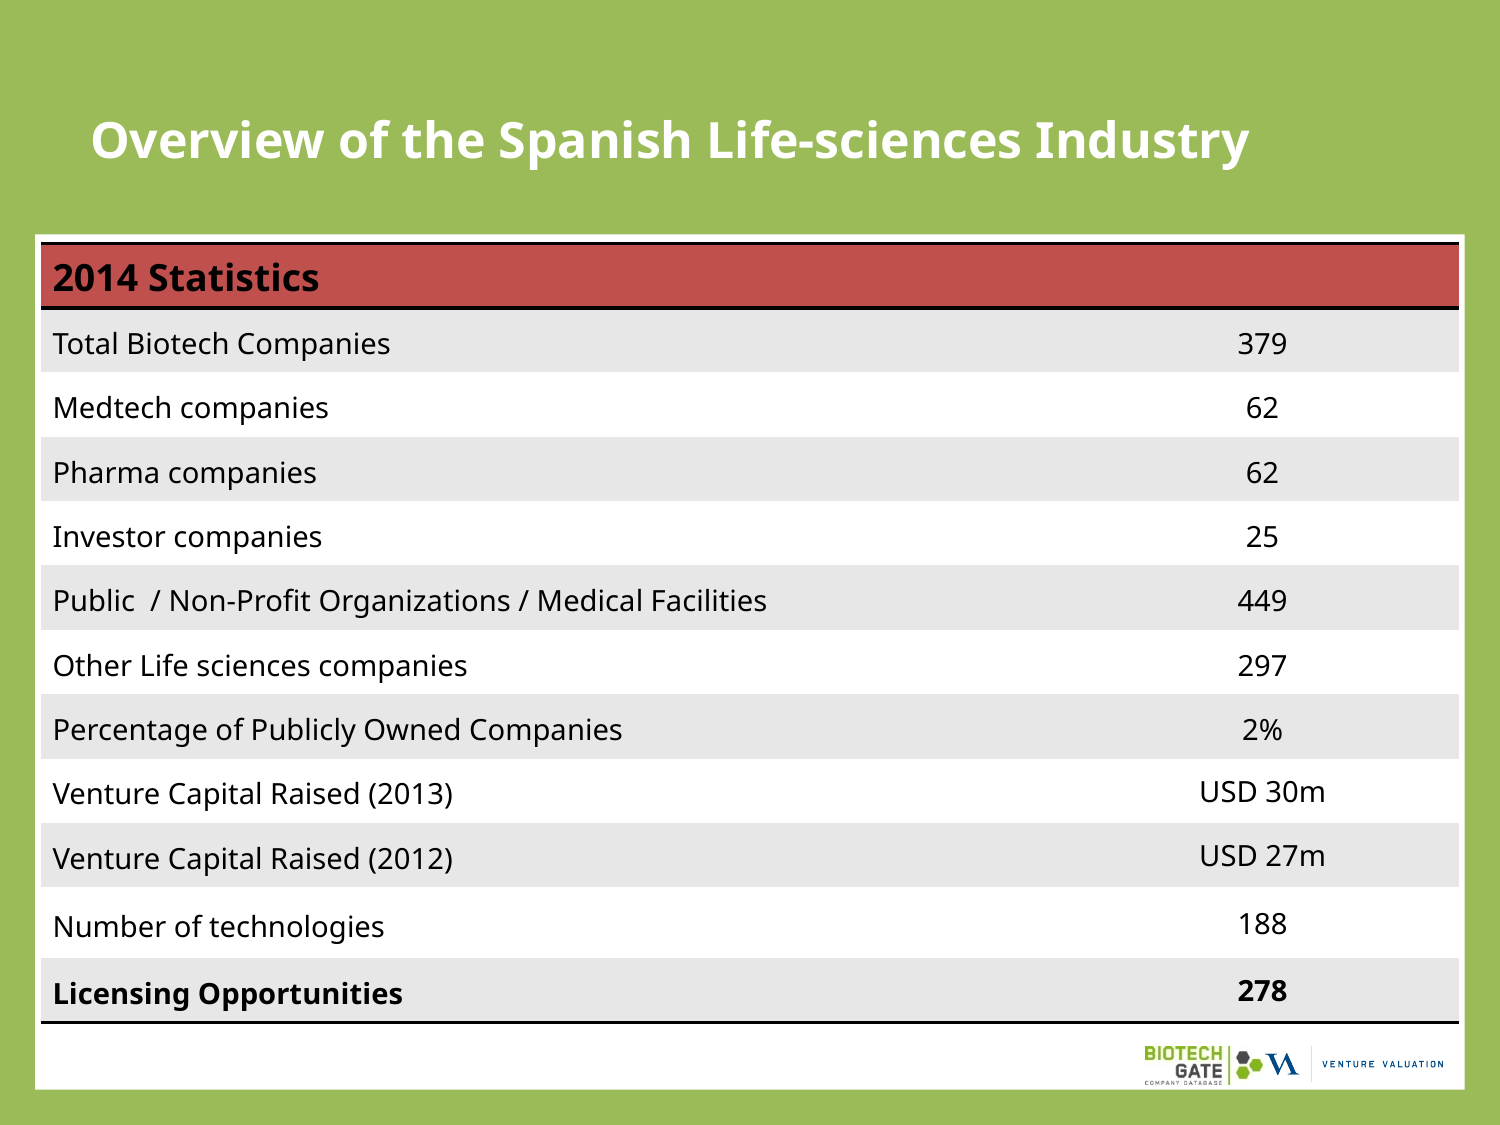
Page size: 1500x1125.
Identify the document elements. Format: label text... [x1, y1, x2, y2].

table_cell 25 [1067, 501, 1459, 565]
table_cell USD 30m [1067, 759, 1459, 823]
table_cell Investor companies [41, 501, 1067, 565]
table_cell Number of technologies [41, 887, 1067, 958]
table_cell 297 [1067, 630, 1459, 694]
table_cell 449 [1067, 565, 1459, 630]
table_header 2014 Statistics [41, 245, 1459, 306]
picture [1265, 1046, 1443, 1082]
table_cell 278 [1067, 958, 1459, 1021]
table_cell Venture Capital Raised (2012) [41, 823, 1067, 887]
table_cell Medtech companies [41, 372, 1067, 437]
table_cell Other Life sciences companies [41, 630, 1067, 694]
table_cell Percentage of Publicly Owned Companies [41, 694, 1067, 759]
picture [1145, 1046, 1263, 1085]
table_cell Pharma companies [41, 437, 1067, 501]
table_cell Total Biotech Companies [41, 310, 1067, 372]
table_cell Licensing Opportunities [41, 958, 1067, 1021]
table_cell 379 [1067, 310, 1459, 372]
table_cell 188 [1067, 887, 1459, 958]
table_cell USD 27m [1067, 823, 1459, 887]
title Overview of the Spanish Life-sciences Industry [74, 44, 1426, 233]
table_cell 62 [1067, 437, 1459, 501]
table_cell Public / Non-Profit Organizations / Medical Facilities [41, 565, 1067, 630]
table_cell Venture Capital Raised (2013) [41, 759, 1067, 823]
table_cell 62 [1067, 372, 1459, 437]
table_cell 2% [1067, 694, 1459, 759]
